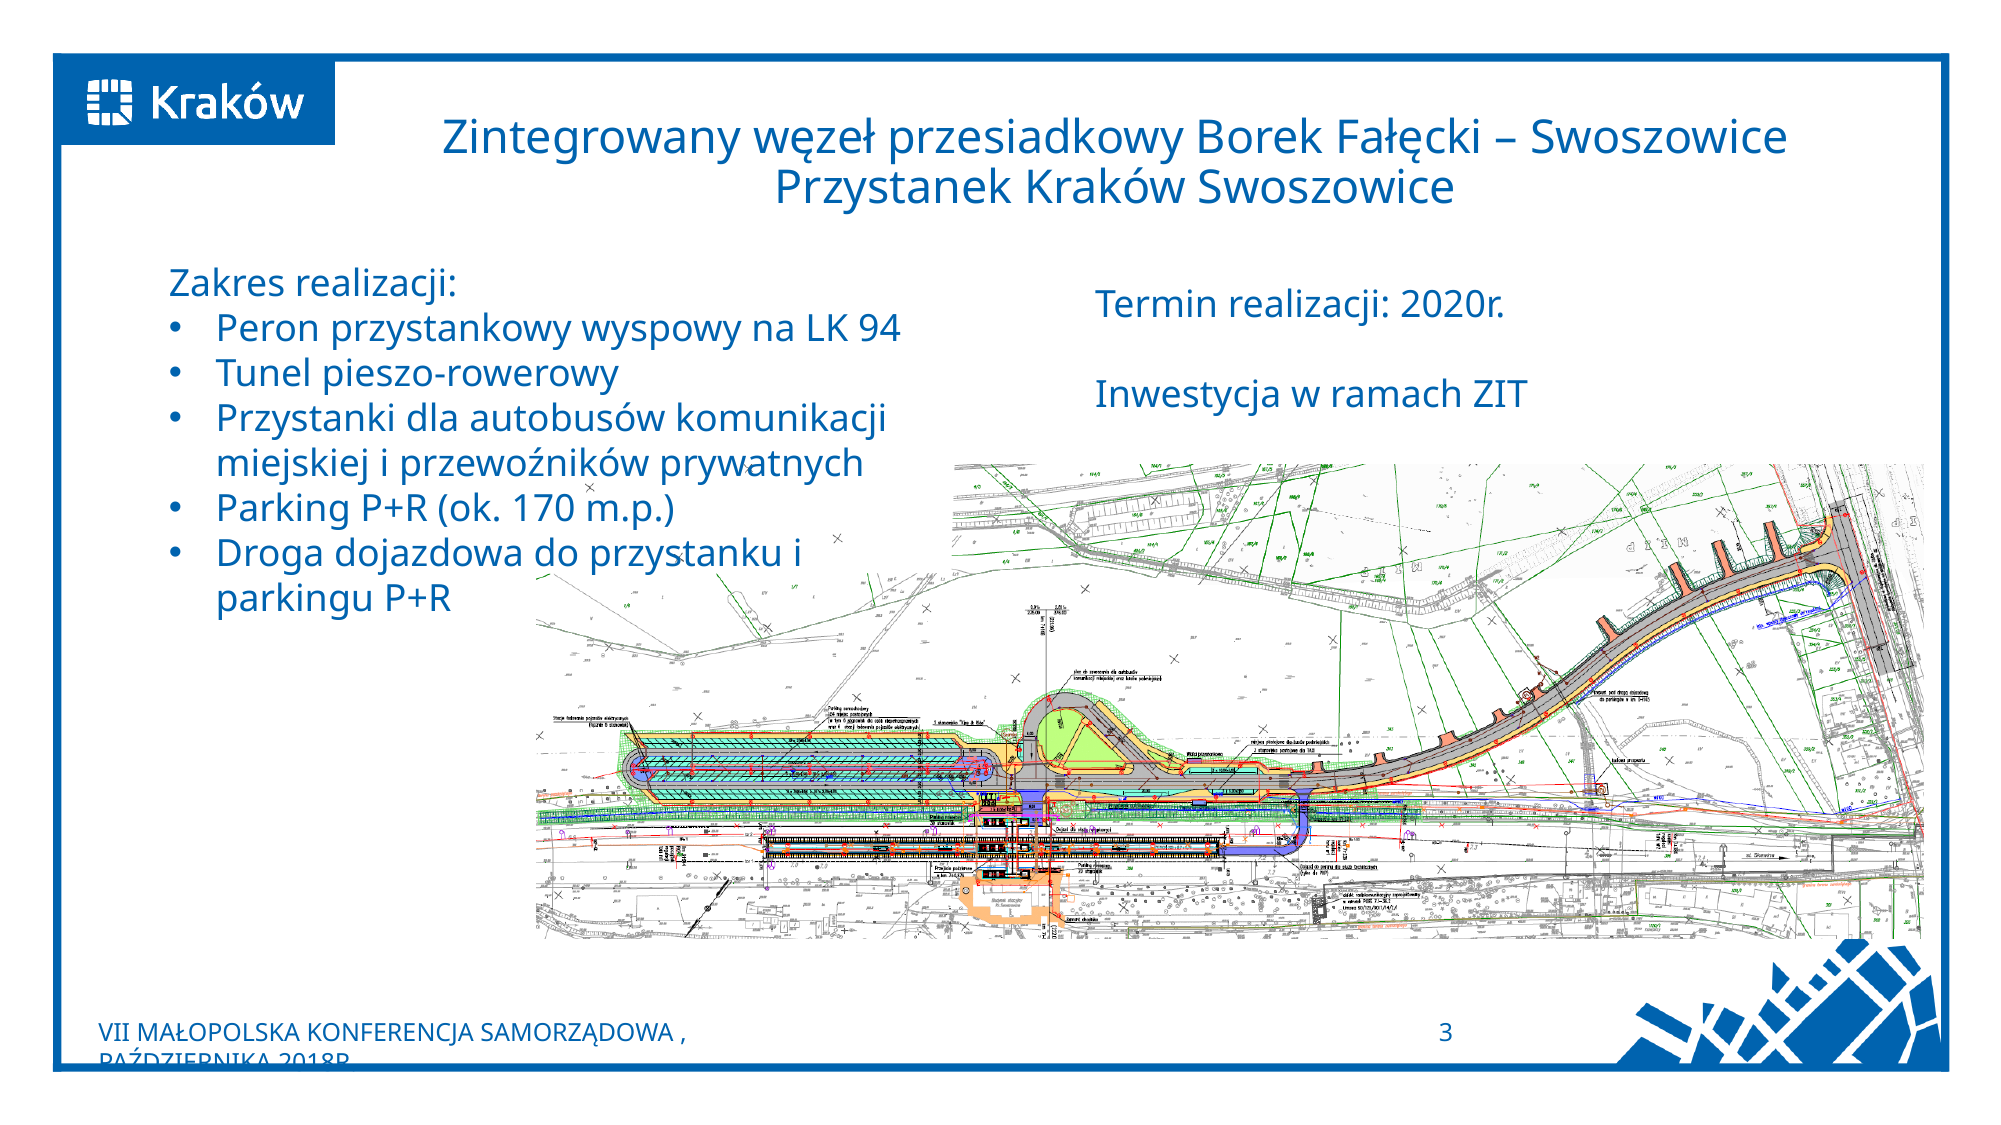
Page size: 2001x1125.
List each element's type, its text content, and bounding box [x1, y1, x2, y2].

title Zintegrowany węzeł przesiadkowy Borek Fałęcki – Swoszowice Przystanek Kraków Swoszowice [368, 105, 1863, 223]
text_box VII MAŁOPOLSKA KONFERENCJA SAMORZĄDOWA , 3 PAŹDZIERNIKA 2018R. [83, 1008, 1606, 1084]
text_box Zakres realizacji: Peron przystankowy wyspowy na LK 94 Tunel pieszo-rowerowy Przystanki dla autobusów komunikacji miejskiej i przewoźników prywatnych Parking P+R (ok. 170 m.p.) Droga dojazdowa do przystanku i parkingu P+R [154, 251, 919, 761]
picture [536, 464, 1941, 1063]
picture [56, 59, 335, 145]
text_box Termin realizacji: 2020r. Inwestycja w ramach ZIT [1080, 272, 1845, 423]
